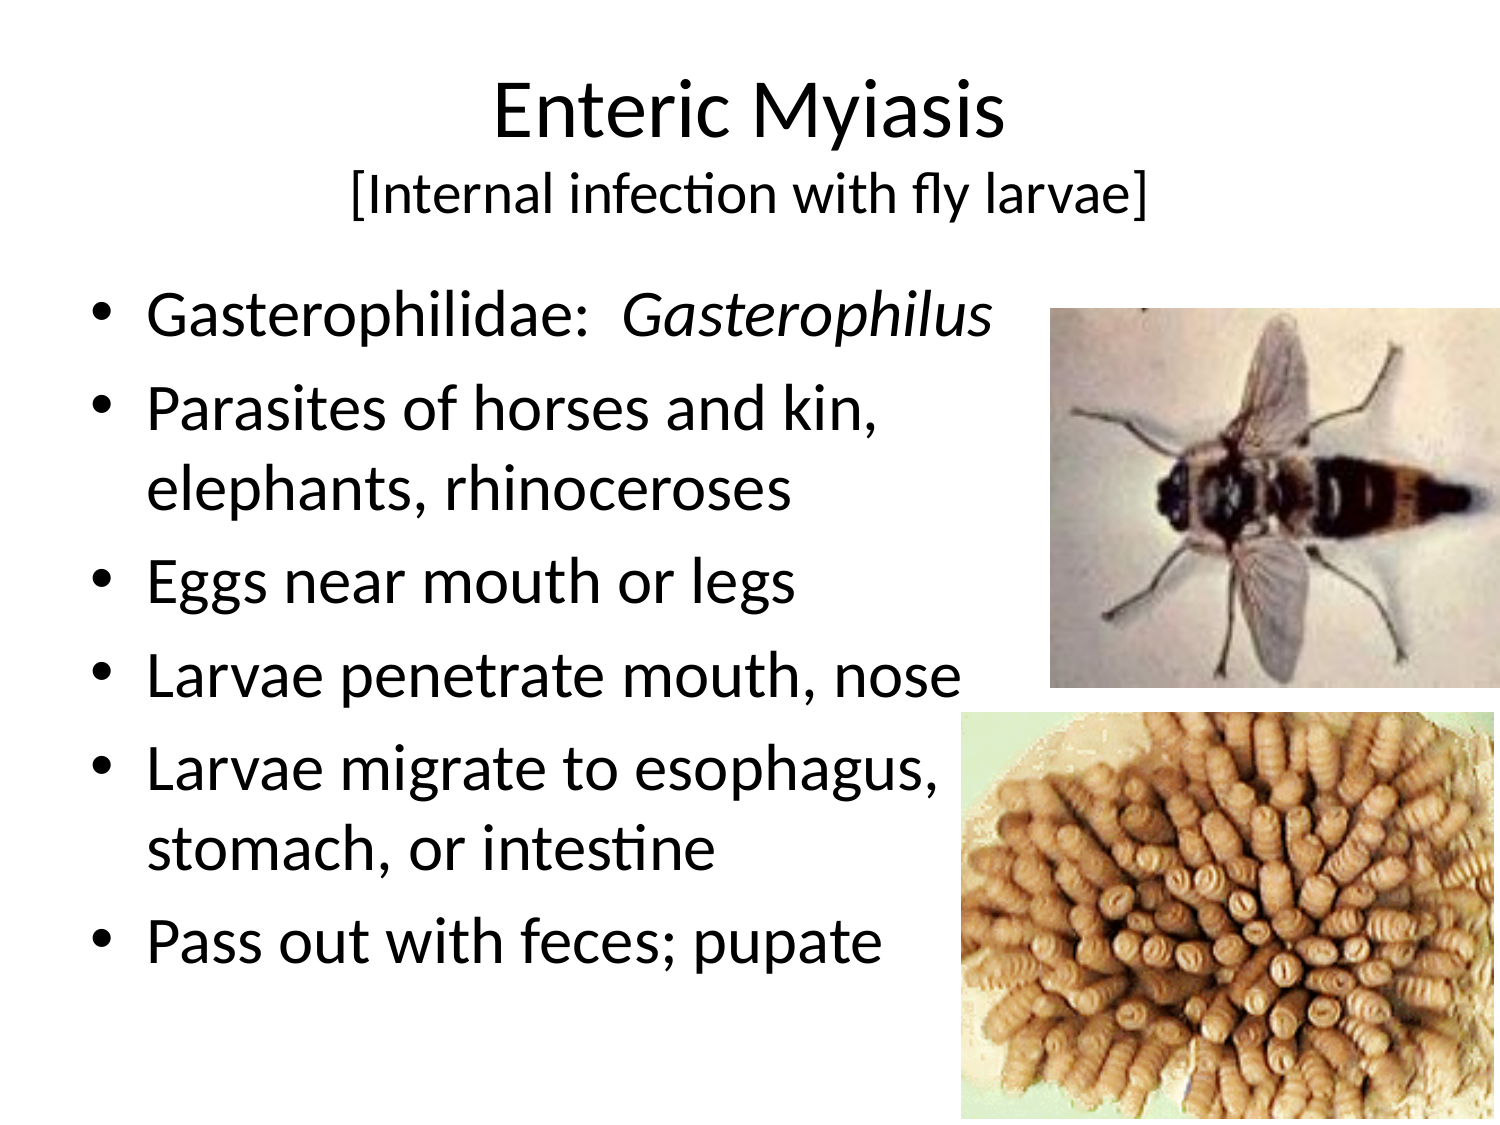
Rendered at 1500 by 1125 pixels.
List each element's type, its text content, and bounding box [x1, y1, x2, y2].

picture [1049, 308, 1500, 688]
title Enteric Myiasis [Internal infection with fly larvae] [75, 45, 1425, 233]
list Gasterophilidae: Gasterophilus Parasites of horses and kin, elephants, rhinoceroses Eggs near mouth or legs Larvae penetrate mouth, nose Larvae migrate to esophagus, stomach, or intestine Pass out with feces; pupate [75, 262, 1038, 1005]
picture [960, 712, 1494, 1119]
